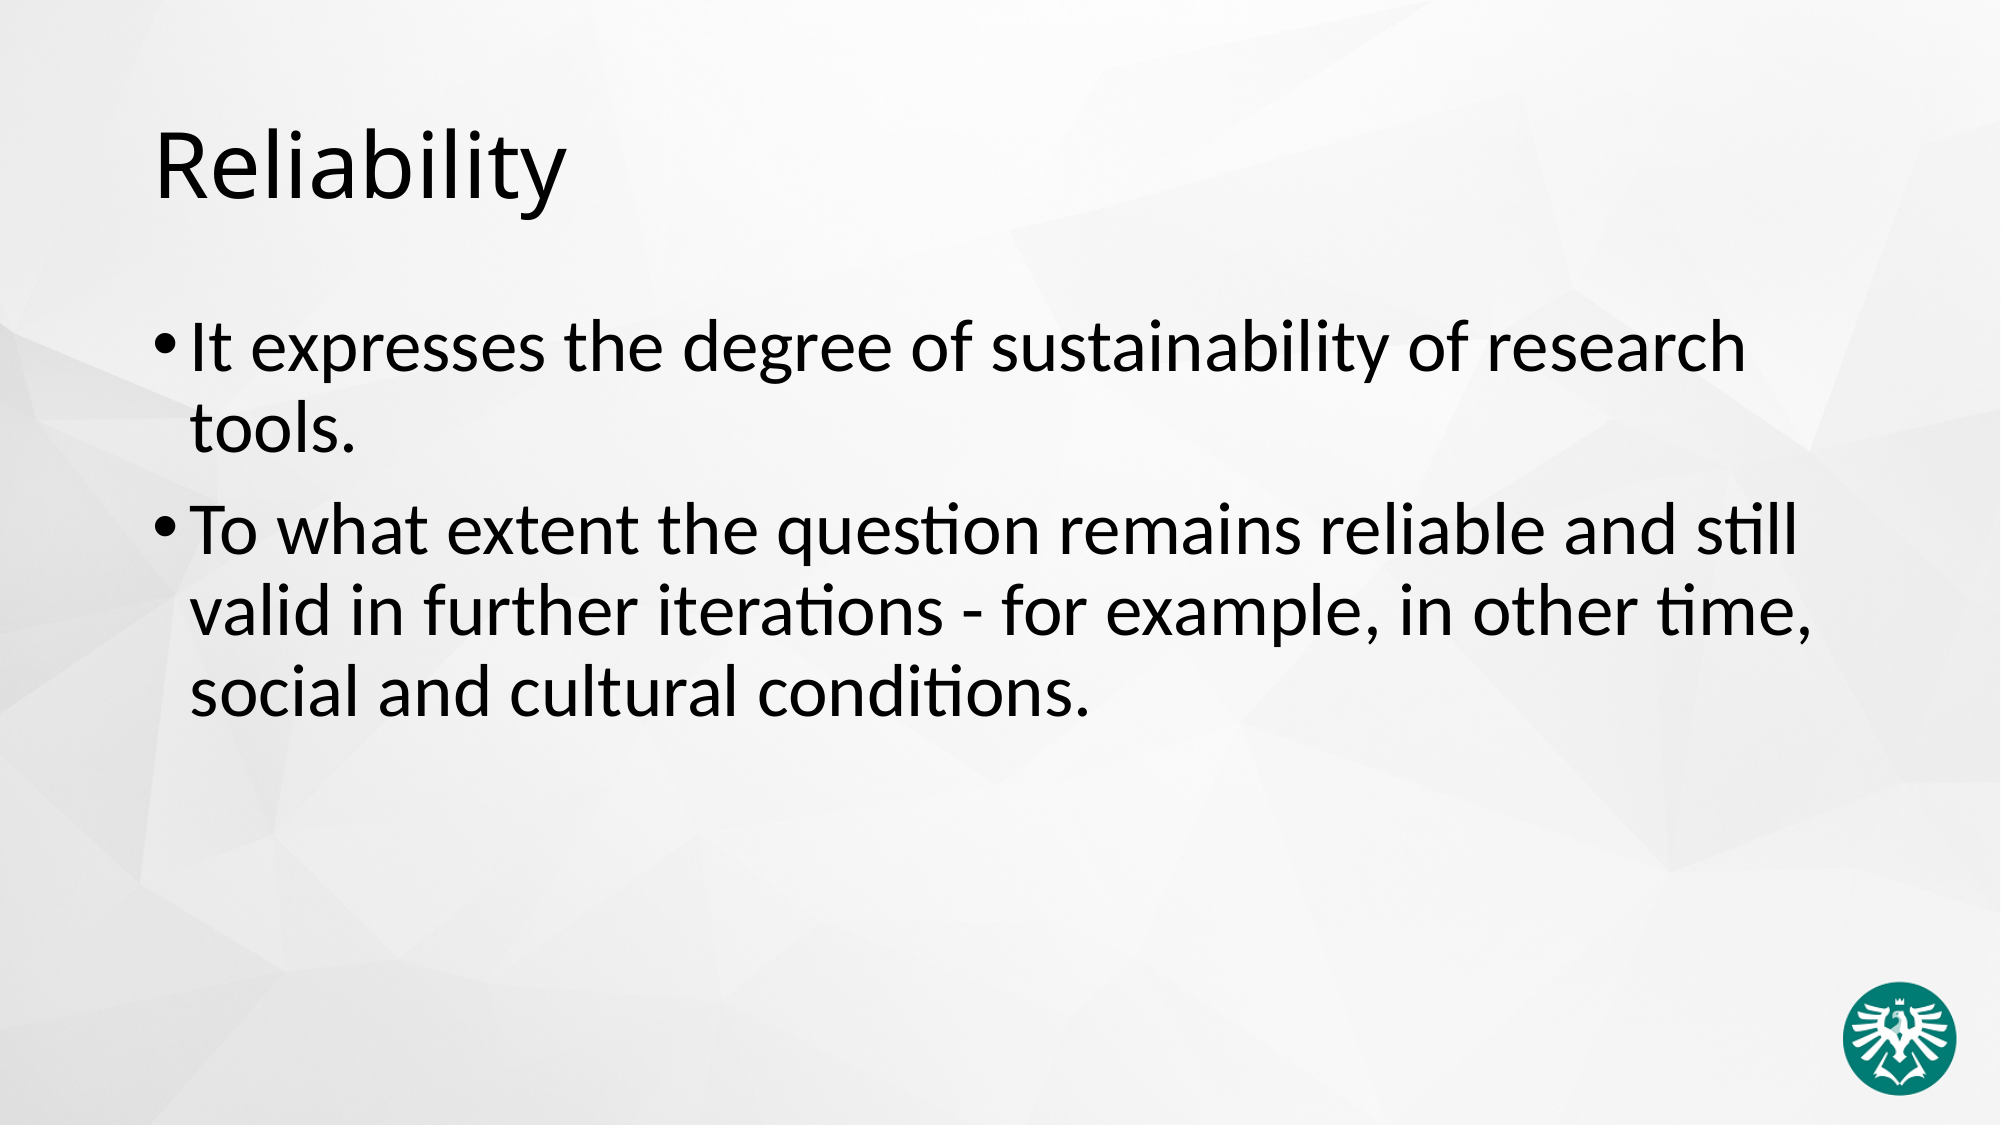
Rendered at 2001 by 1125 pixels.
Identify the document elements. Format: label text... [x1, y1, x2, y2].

title Reliability [137, 59, 1863, 278]
picture [0, 0, 2001, 1125]
list It expresses the degree of sustainability of research tools. To what extent the question remains reliable and still valid in further iterations - for example, in other time, social and cultural conditions. [137, 299, 1863, 1014]
